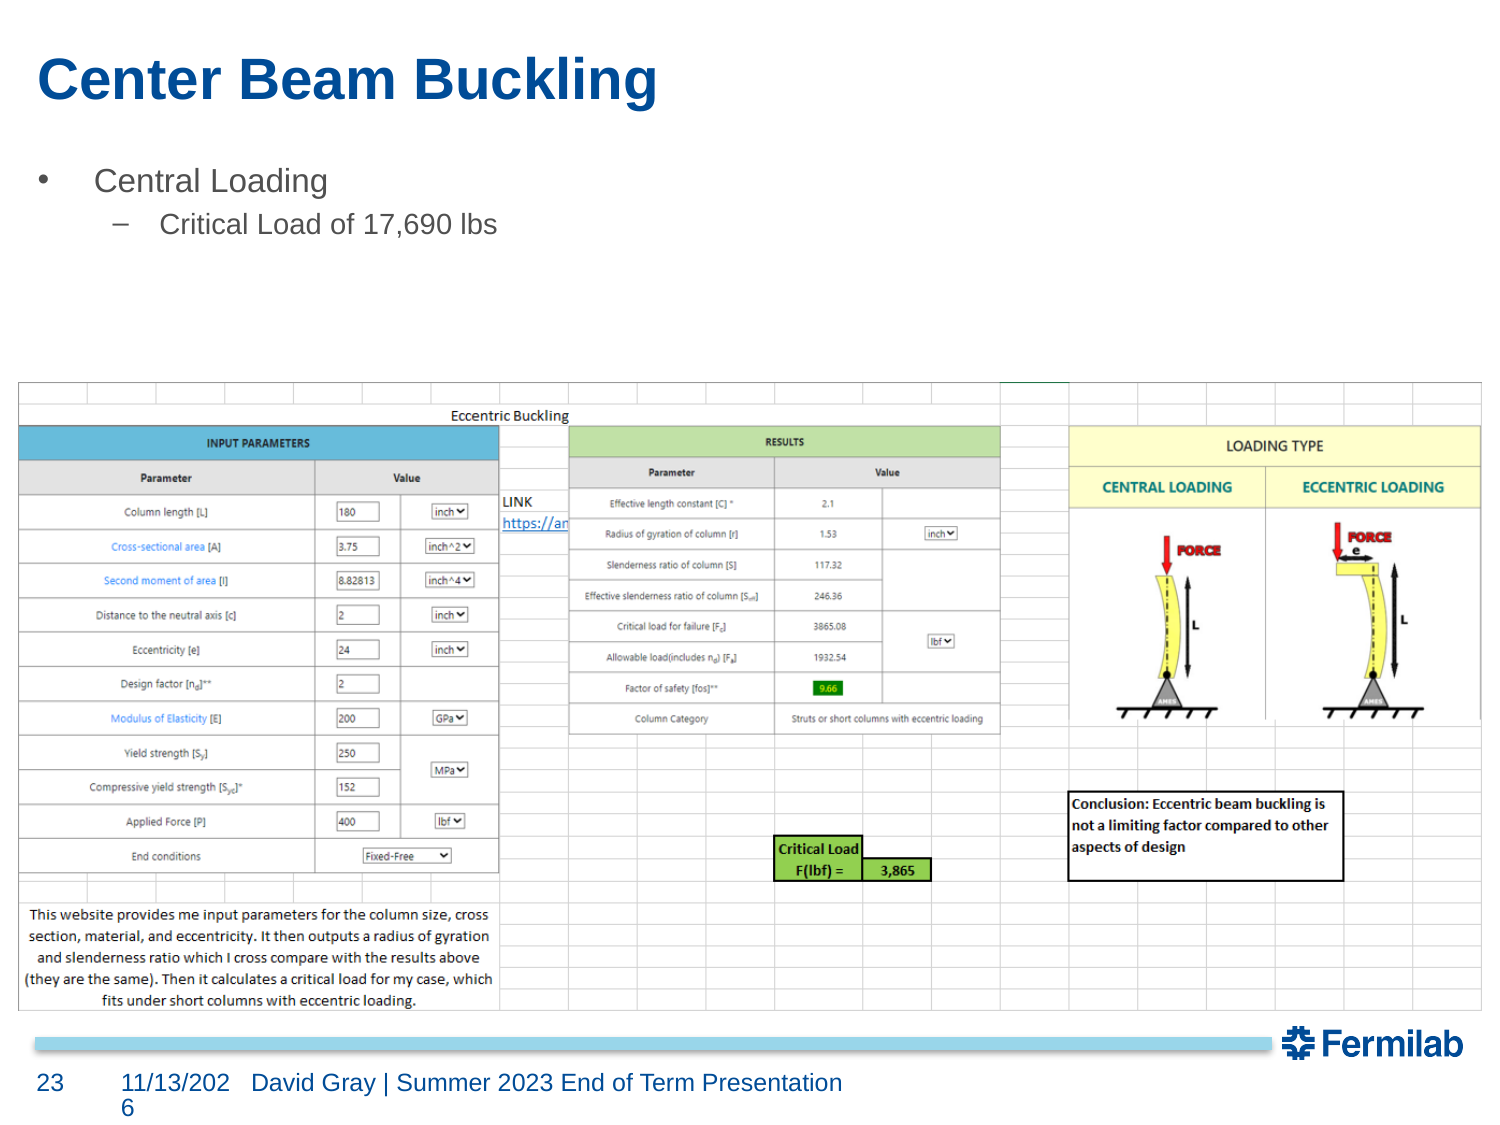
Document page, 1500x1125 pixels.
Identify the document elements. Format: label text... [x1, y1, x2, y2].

footer David Gray | Summer 2023 End of Term Presentation [251, 1066, 1279, 1107]
list Central Loading Critical Load of 17,690 lbs [37, 159, 1450, 381]
slide_number 23 [36, 1066, 105, 1106]
picture [1282, 1026, 1463, 1060]
picture [18, 382, 1482, 1011]
title Center Beam Buckling [37, 41, 1463, 112]
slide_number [120, 1066, 232, 1107]
